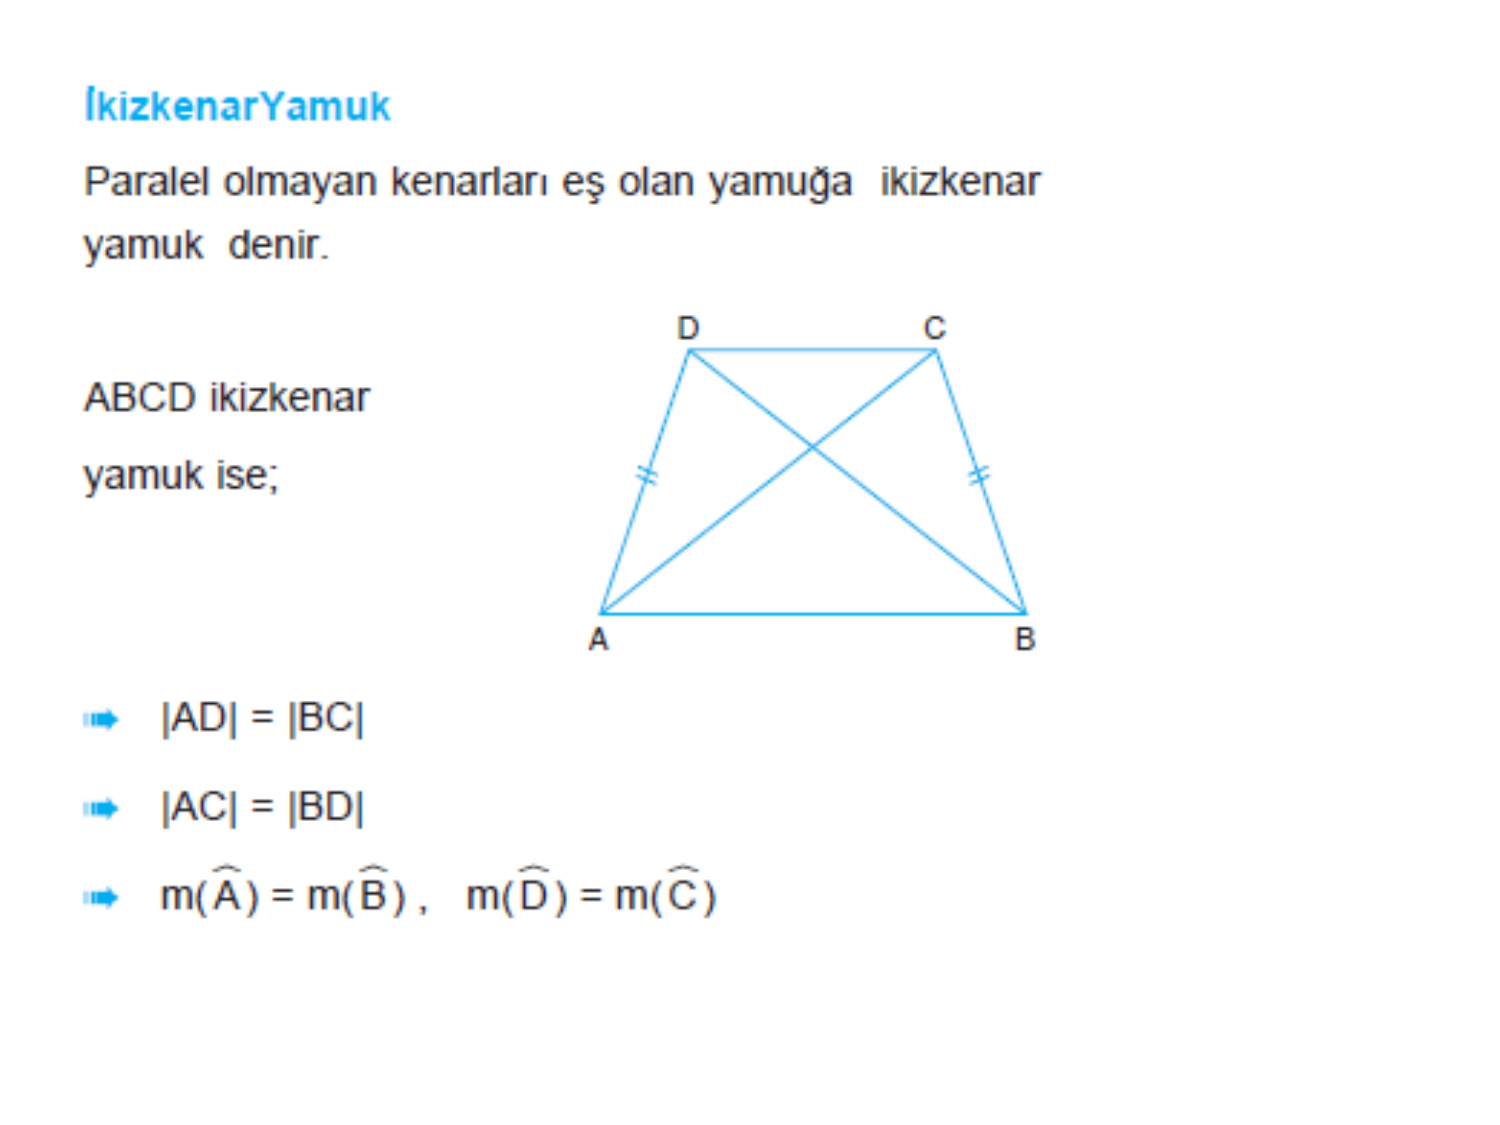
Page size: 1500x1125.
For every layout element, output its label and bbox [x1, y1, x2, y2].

picture [58, 81, 1266, 1011]
